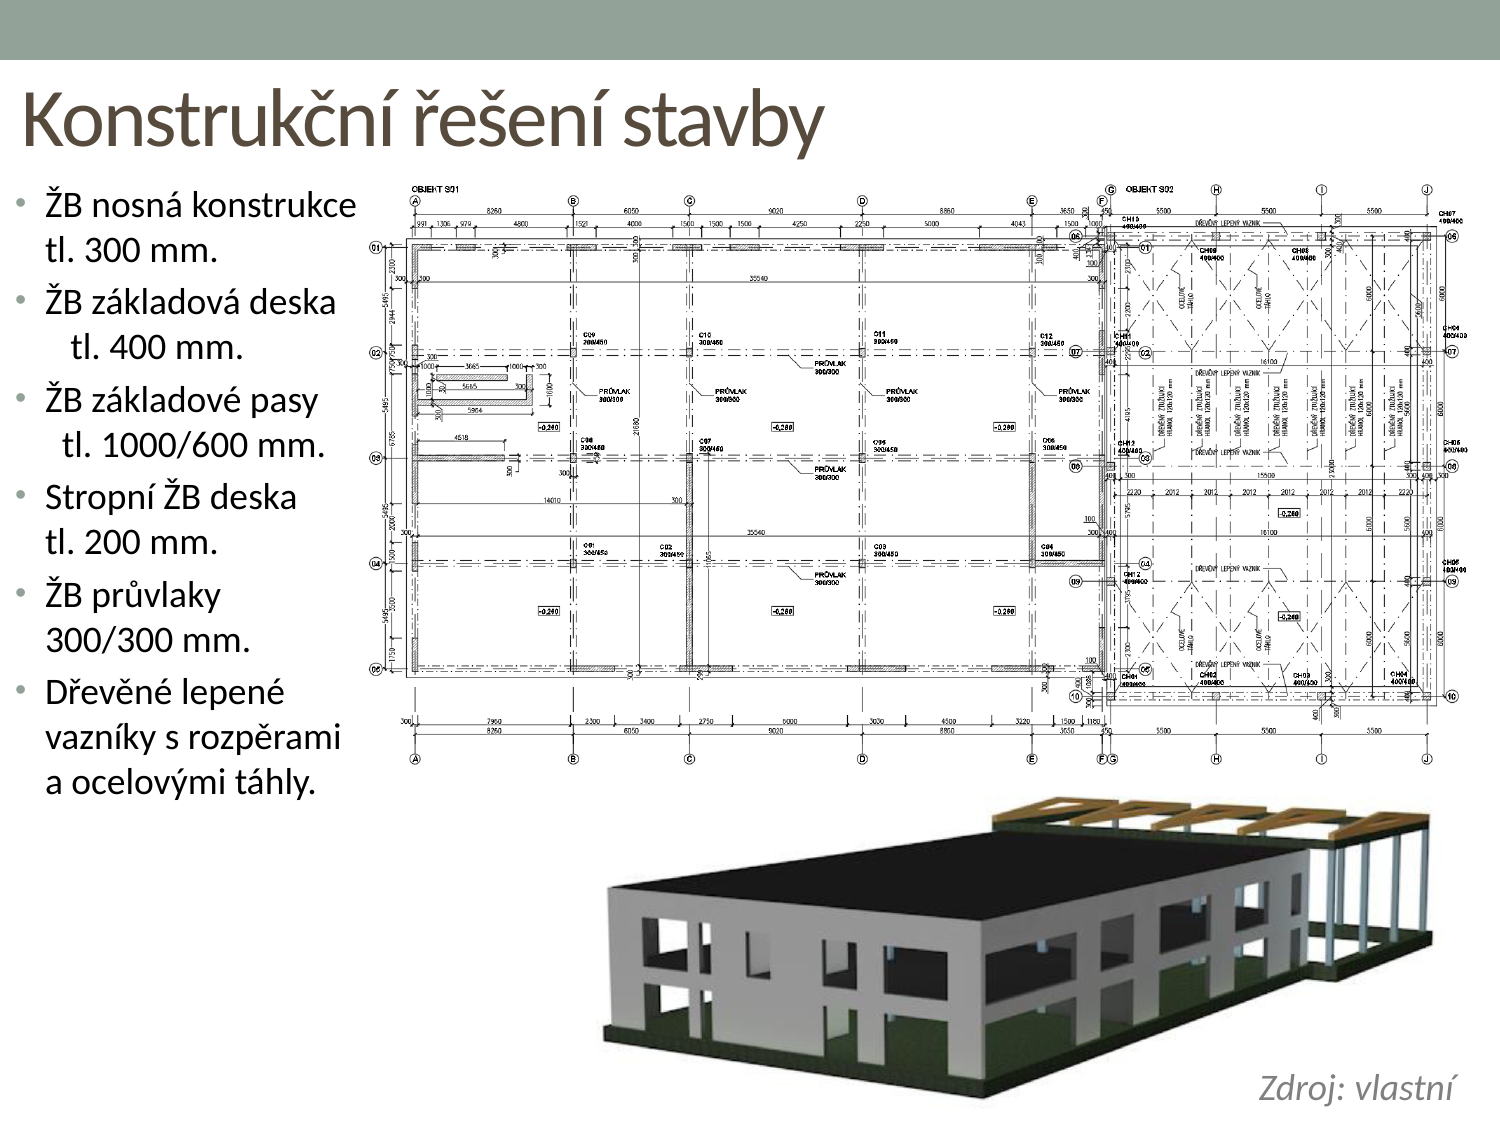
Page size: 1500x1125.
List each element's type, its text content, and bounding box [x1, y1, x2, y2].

picture [361, 178, 1471, 1116]
title Konstrukční řešení stavby [6, 19, 1357, 207]
list ŽB nosná konstrukce tl. 300 mm. ŽB základová deska tl. 400 mm. ŽB základové pasy tl. 1000/600 mm. Stropní ŽB deska tl. 200 mm. ŽB průvlaky 300/300 mm. Dřevěné lepené vazníky s rozpěrami a ocelovými táhly. [0, 172, 391, 973]
